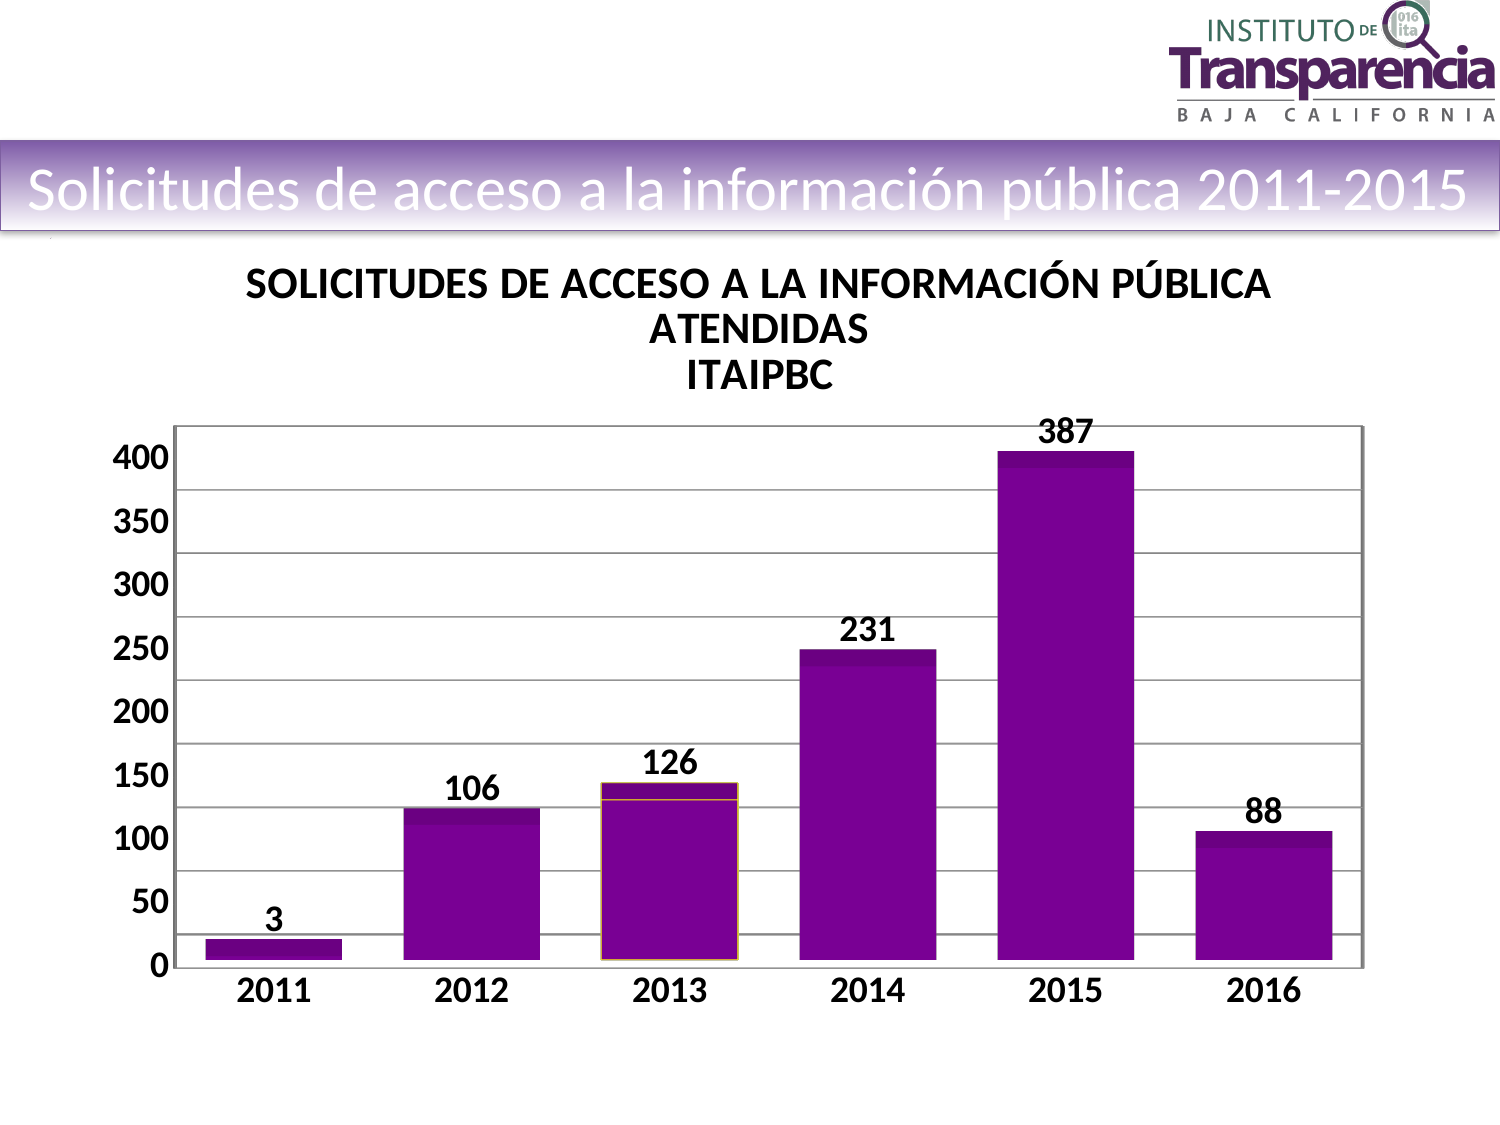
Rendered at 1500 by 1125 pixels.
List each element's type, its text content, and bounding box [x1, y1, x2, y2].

picture [1168, 0, 1495, 126]
chart [49, 237, 1413, 1051]
text_box Solicitudes de acceso a la información pública 2011-2015 [0, 140, 1500, 231]
